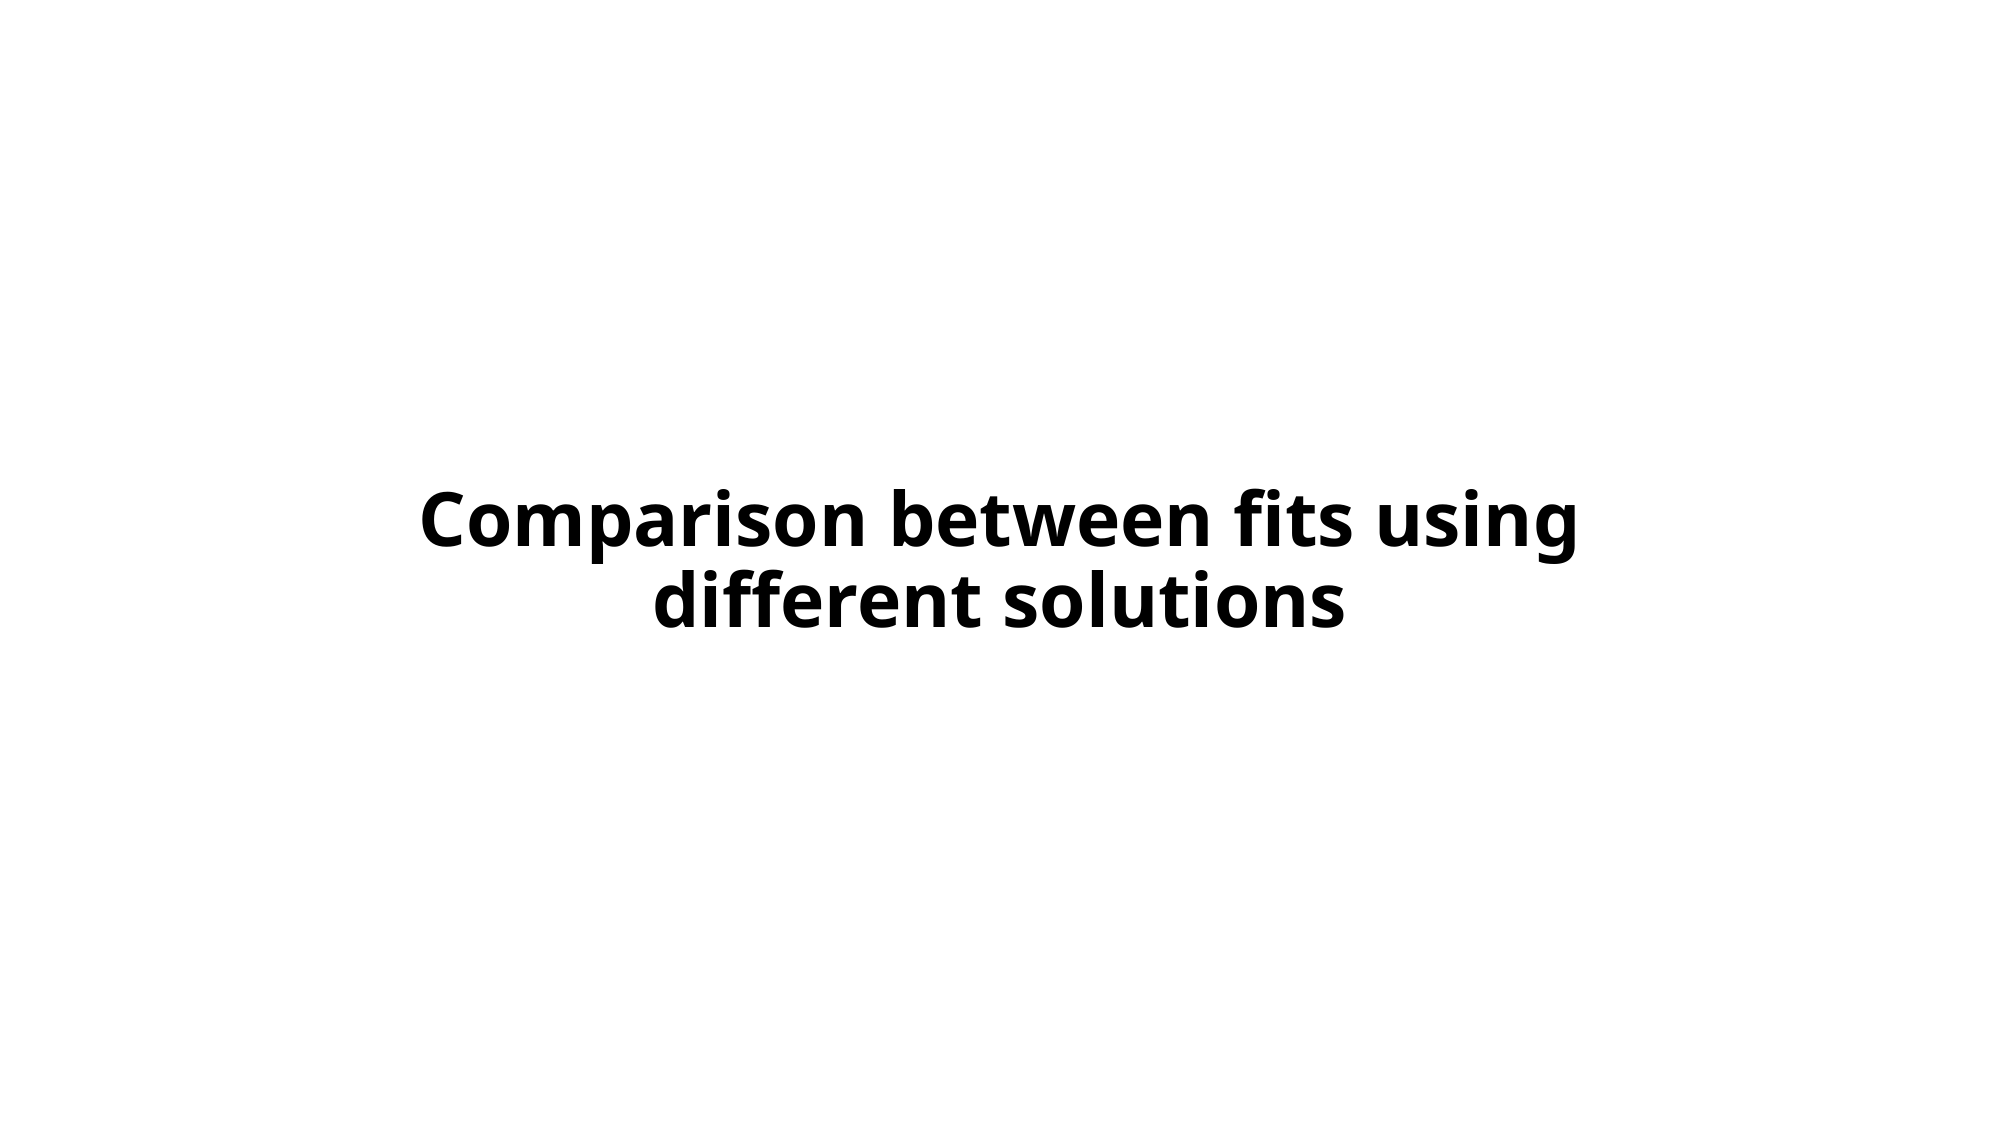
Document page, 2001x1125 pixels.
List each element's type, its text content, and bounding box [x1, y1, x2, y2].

title Comparison between fits using different solutions [238, 453, 1762, 672]
